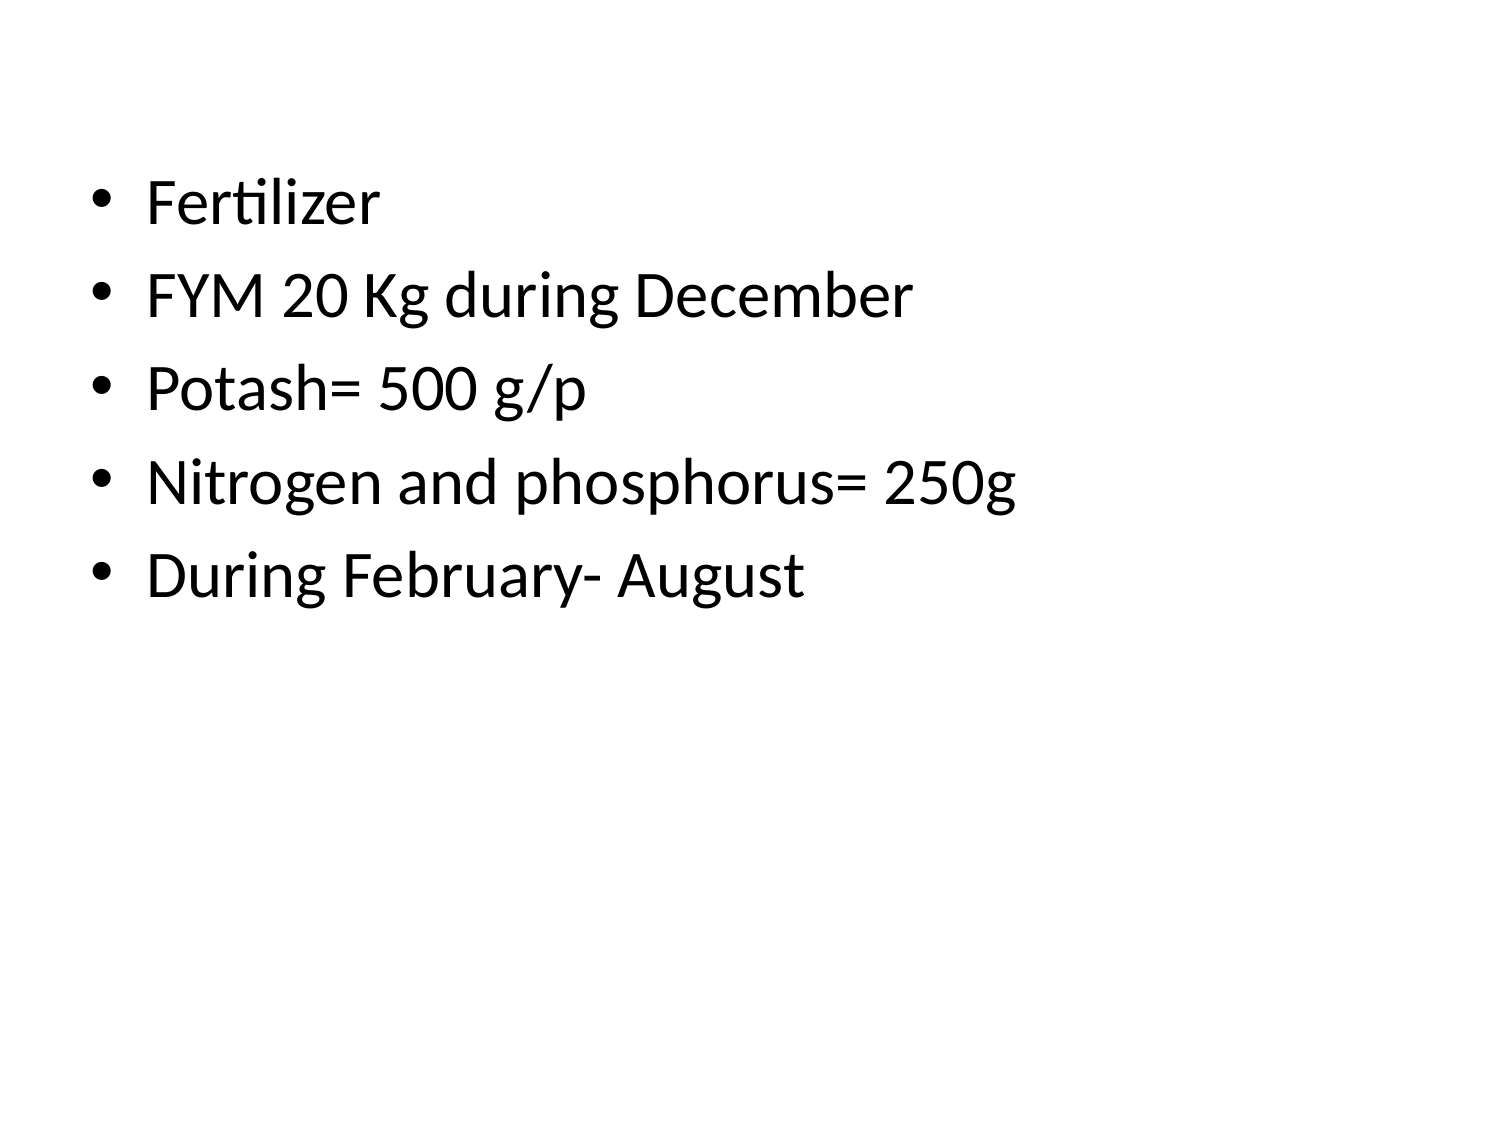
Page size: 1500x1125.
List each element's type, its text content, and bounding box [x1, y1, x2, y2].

list Fertilizer FYM 20 Kg during December Potash= 500 g/p Nitrogen and phosphorus= 250g During February- August [75, 149, 1425, 893]
